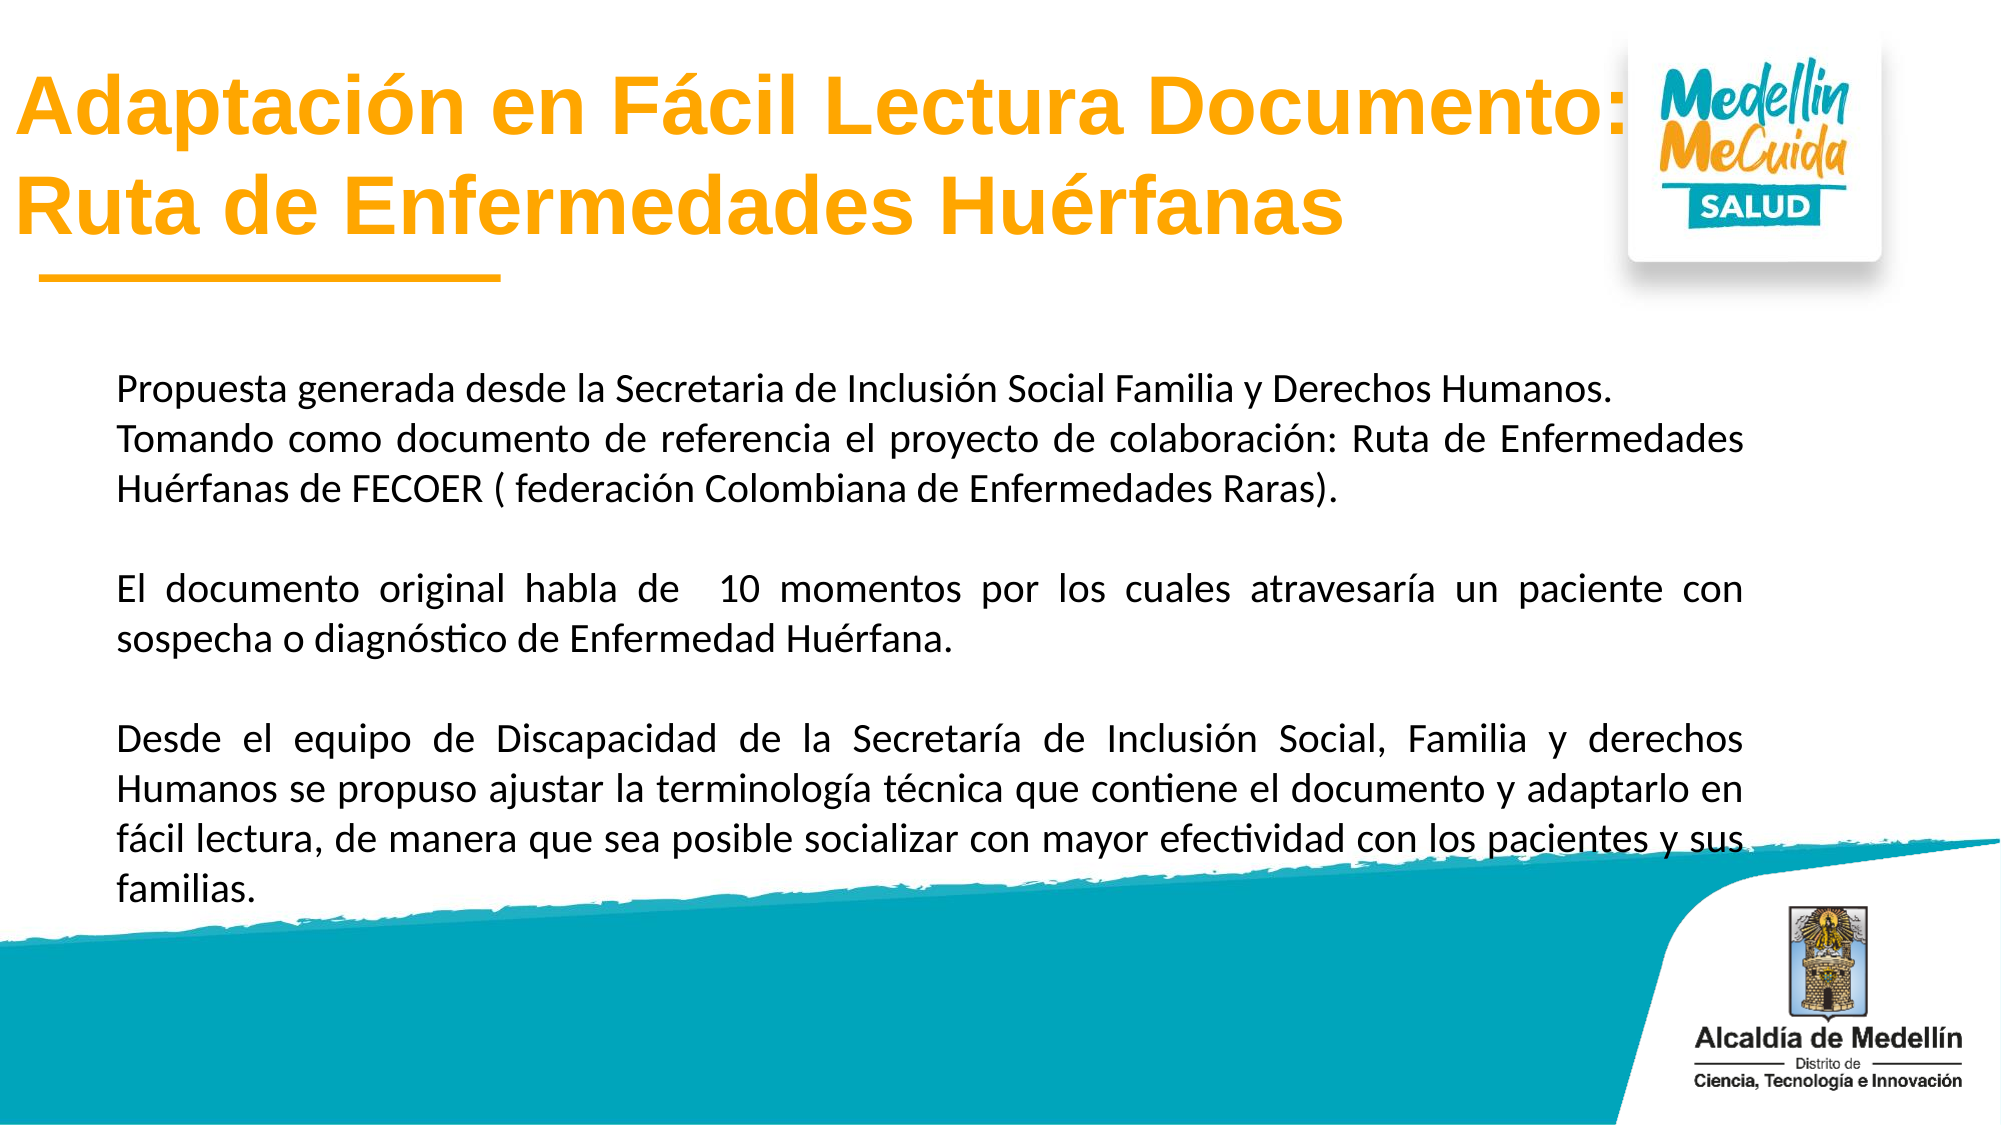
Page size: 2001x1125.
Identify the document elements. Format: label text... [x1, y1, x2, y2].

picture [0, 0, 2001, 1125]
text_box [38, 273, 502, 283]
text_box Adaptación en Fácil Lectura Documento: Ruta de Enfermedades Huérfanas [0, 44, 1713, 259]
text_box Propuesta generada desde la Secretaria de Inclusión Social Familia y Derechos Humanos. Tomando como documento de referencia el proyecto de colaboración: Ruta de Enfermedades Huérfanas de FECOER ( federación Colombiana de Enfermedades Raras). El documento original habla de 10 momentos por los cuales atravesaría un paciente con sospecha o diagnóstico de Enfermedad Huérfana. Desde el equipo de Discapacidad de la Secretaría de Inclusión Social, Familia y derechos Humanos se propuso ajustar la terminología técnica que contiene el documento y adaptarlo en fácil lectura, de manera que sea posible socializar con mayor efectividad con los pacientes y sus familias. [101, 353, 1760, 1039]
